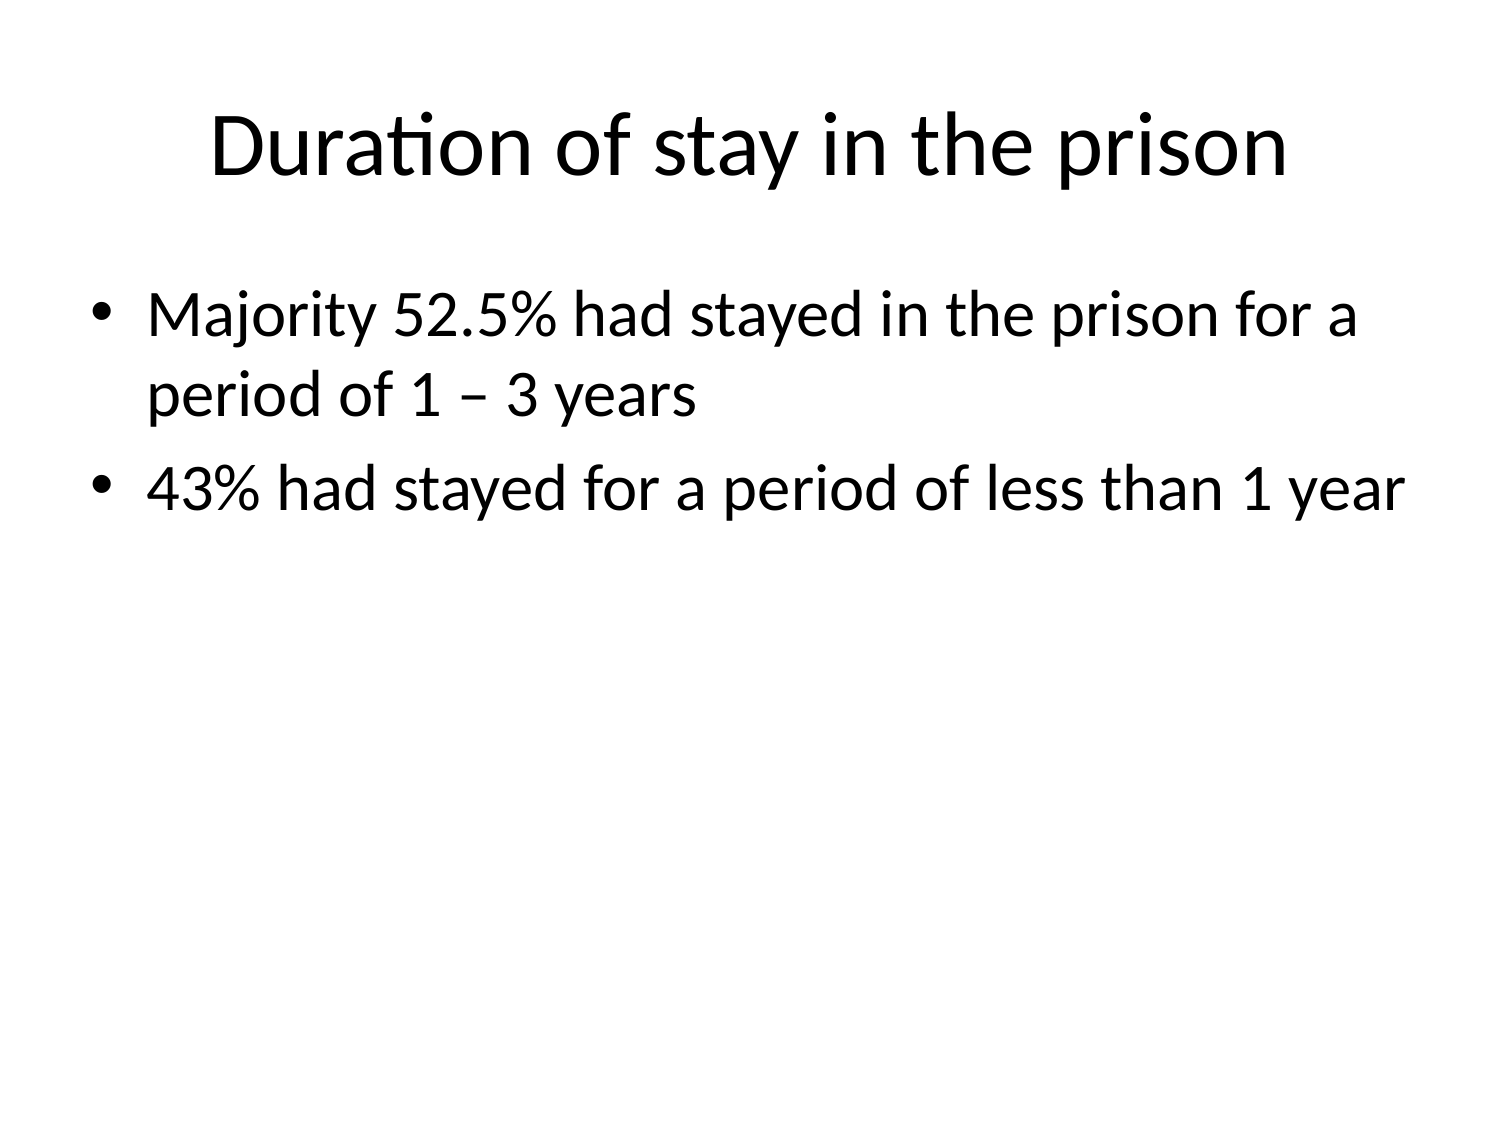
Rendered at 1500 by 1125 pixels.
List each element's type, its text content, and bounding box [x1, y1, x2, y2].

list Majority 52.5% had stayed in the prison for a period of 1 – 3 years 43% had stayed for a period of less than 1 year [75, 262, 1425, 1005]
title Duration of stay in the prison [75, 45, 1425, 233]
